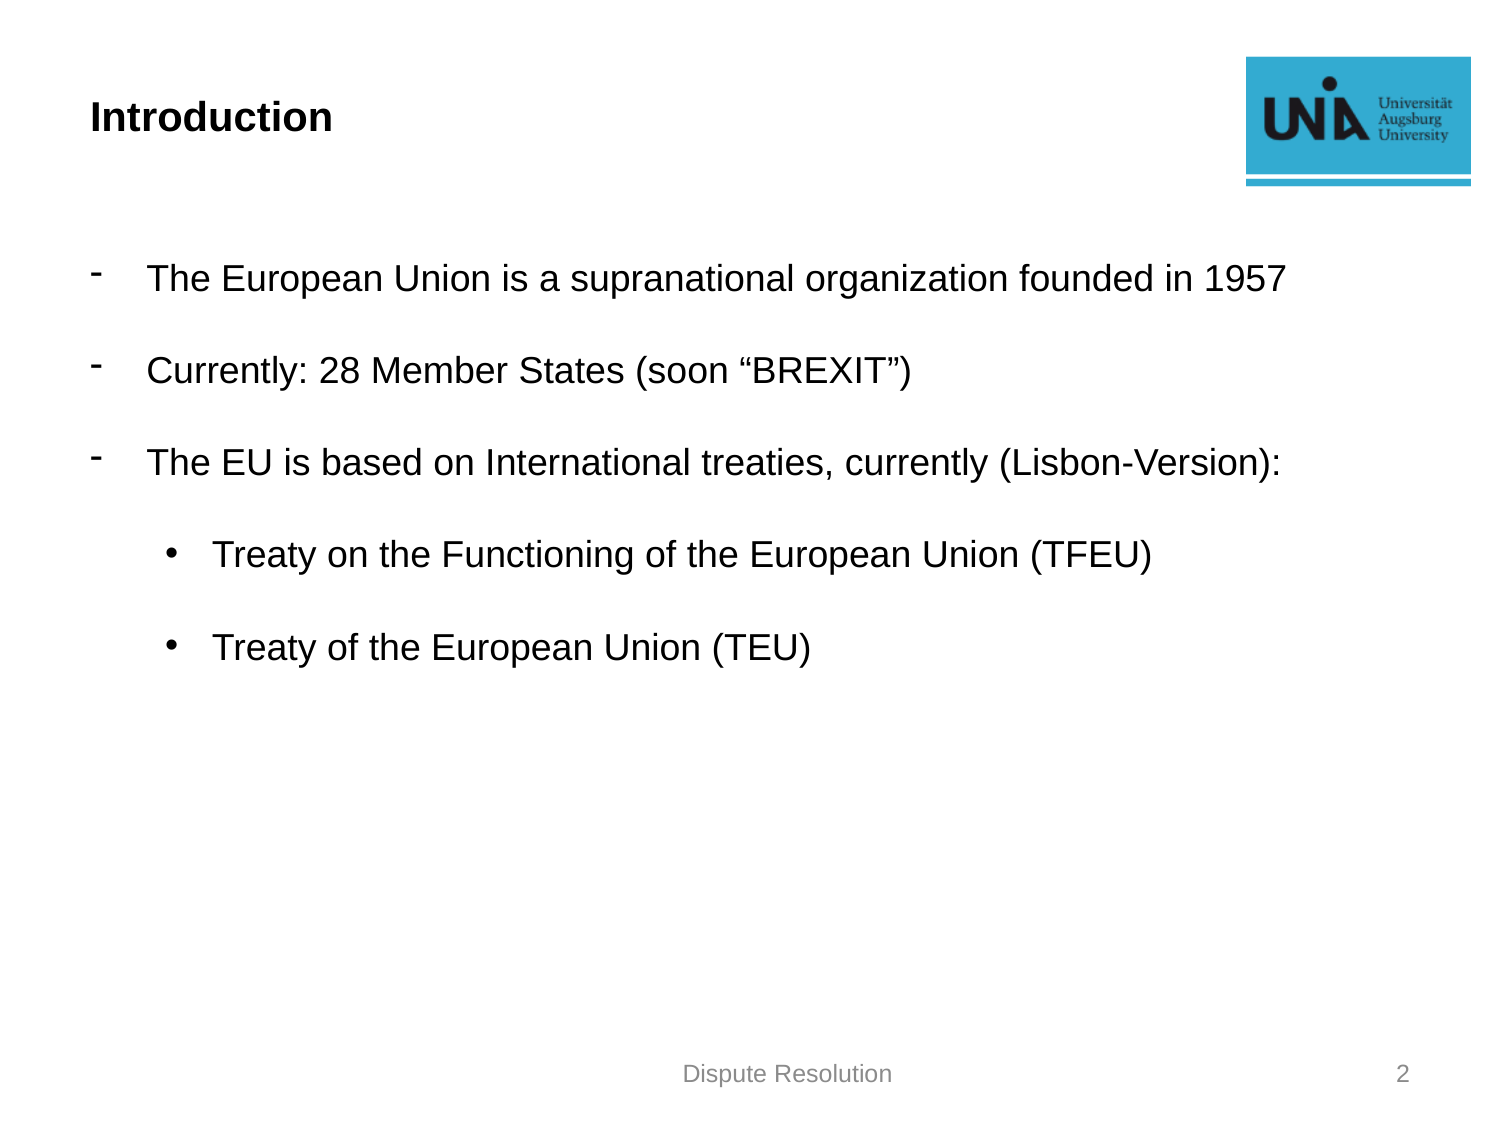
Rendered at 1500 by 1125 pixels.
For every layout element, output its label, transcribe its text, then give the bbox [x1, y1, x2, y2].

picture [1246, 42, 1471, 188]
footer Dispute Resolution [254, 1042, 1322, 1103]
slide_number 2 [1338, 1042, 1425, 1103]
title Introduction [75, 45, 1176, 185]
list The European Union is a supranational organization founded in 1957 Currently: 28 Member States (soon “BREXIT”) The EU is based on International treaties, currently (Lisbon-Version): Treaty on the Functioning of the European Union (TFEU) Treaty of the European Union (TEU) [75, 219, 1425, 1005]
